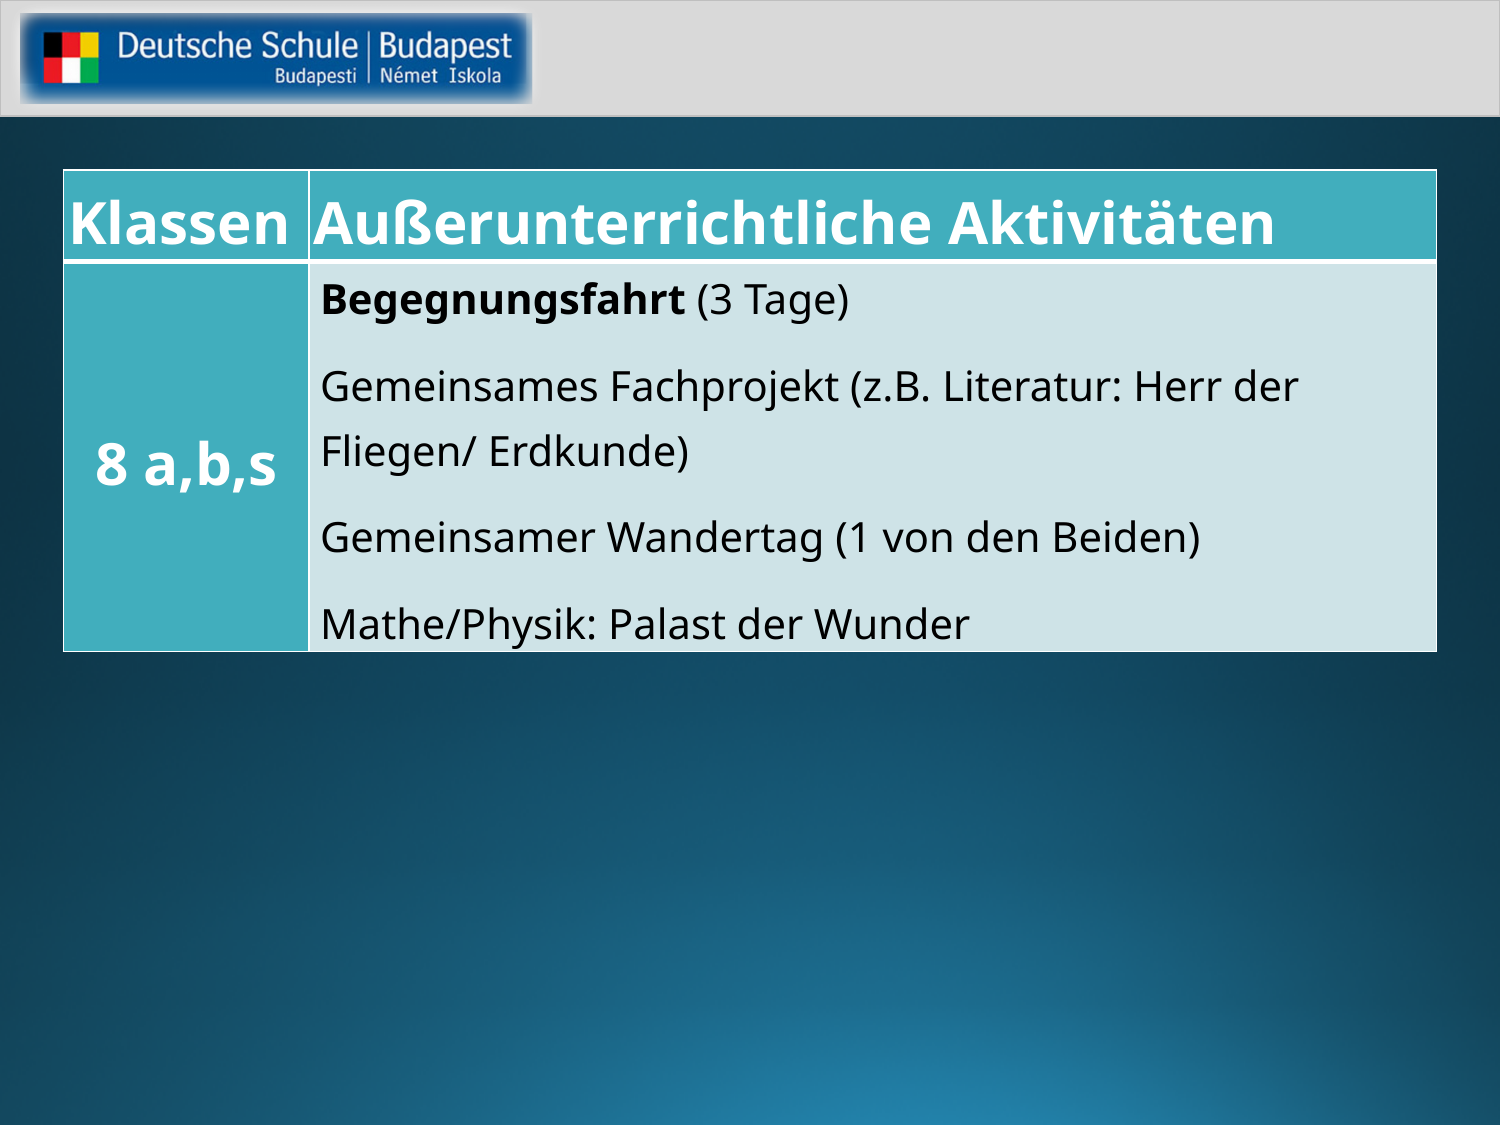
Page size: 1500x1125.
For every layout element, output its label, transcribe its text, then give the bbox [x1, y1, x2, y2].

picture [0, 117, 1500, 1125]
table_header Außerunterrichtliche Aktivitäten [310, 171, 1436, 259]
picture [29, 23, 520, 88]
table_cell 8 a,b,s [64, 264, 308, 651]
table_header Klassen [64, 171, 308, 259]
table_cell Begegnungsfahrt (3 Tage) Gemeinsames Fachprojekt (z.B. Literatur: Herr der Fliegen/ Erdkunde) Gemeinsamer Wandertag (1 von den Beiden) Mathe/Physik: Palast der Wunder [310, 264, 1436, 651]
